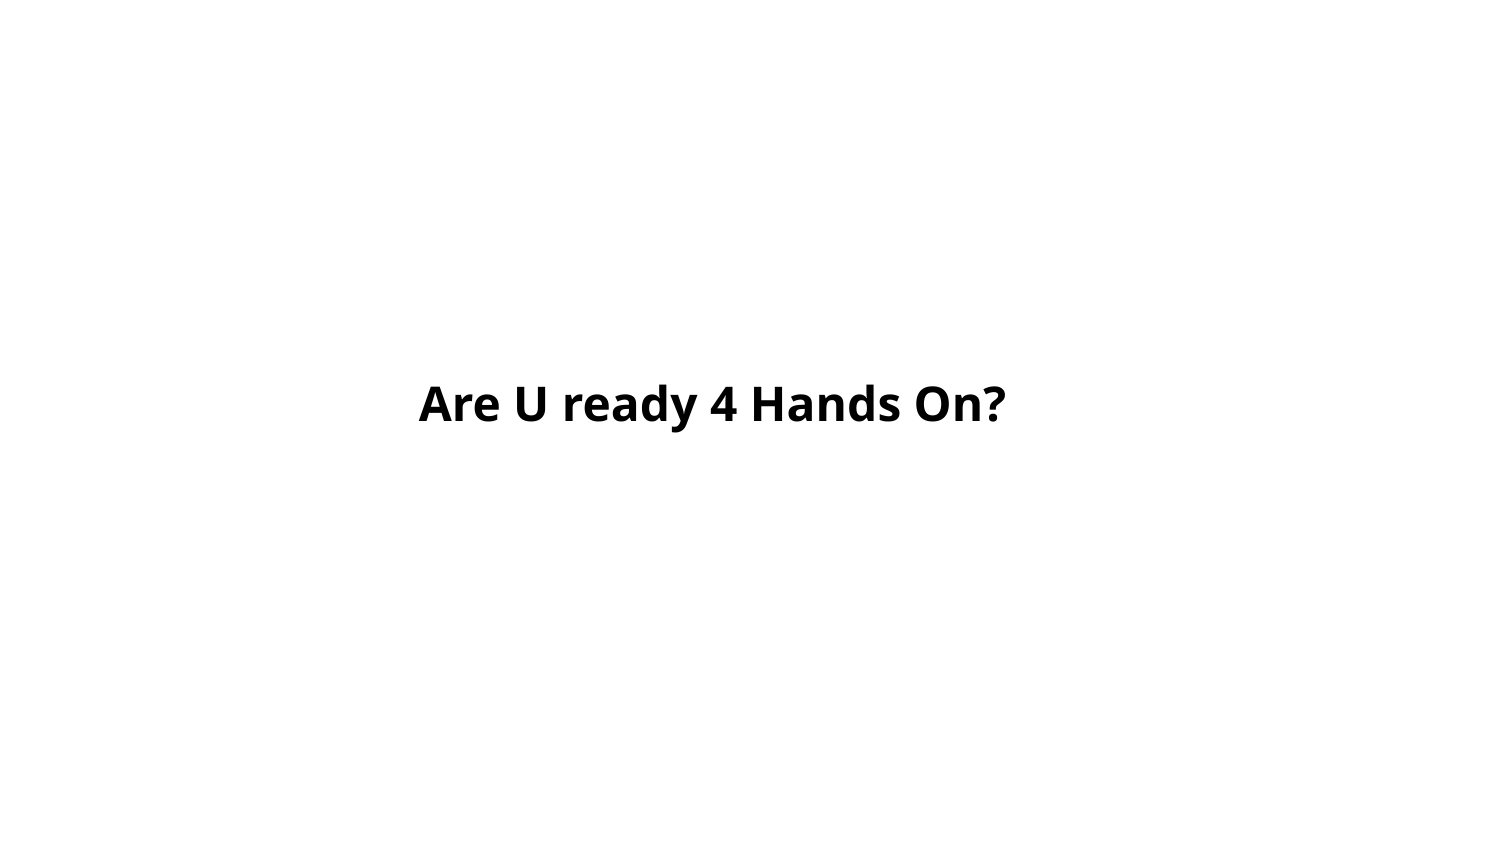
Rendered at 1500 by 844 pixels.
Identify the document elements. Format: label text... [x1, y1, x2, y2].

text_box Are U ready 4 Hands On? [406, 372, 1094, 435]
